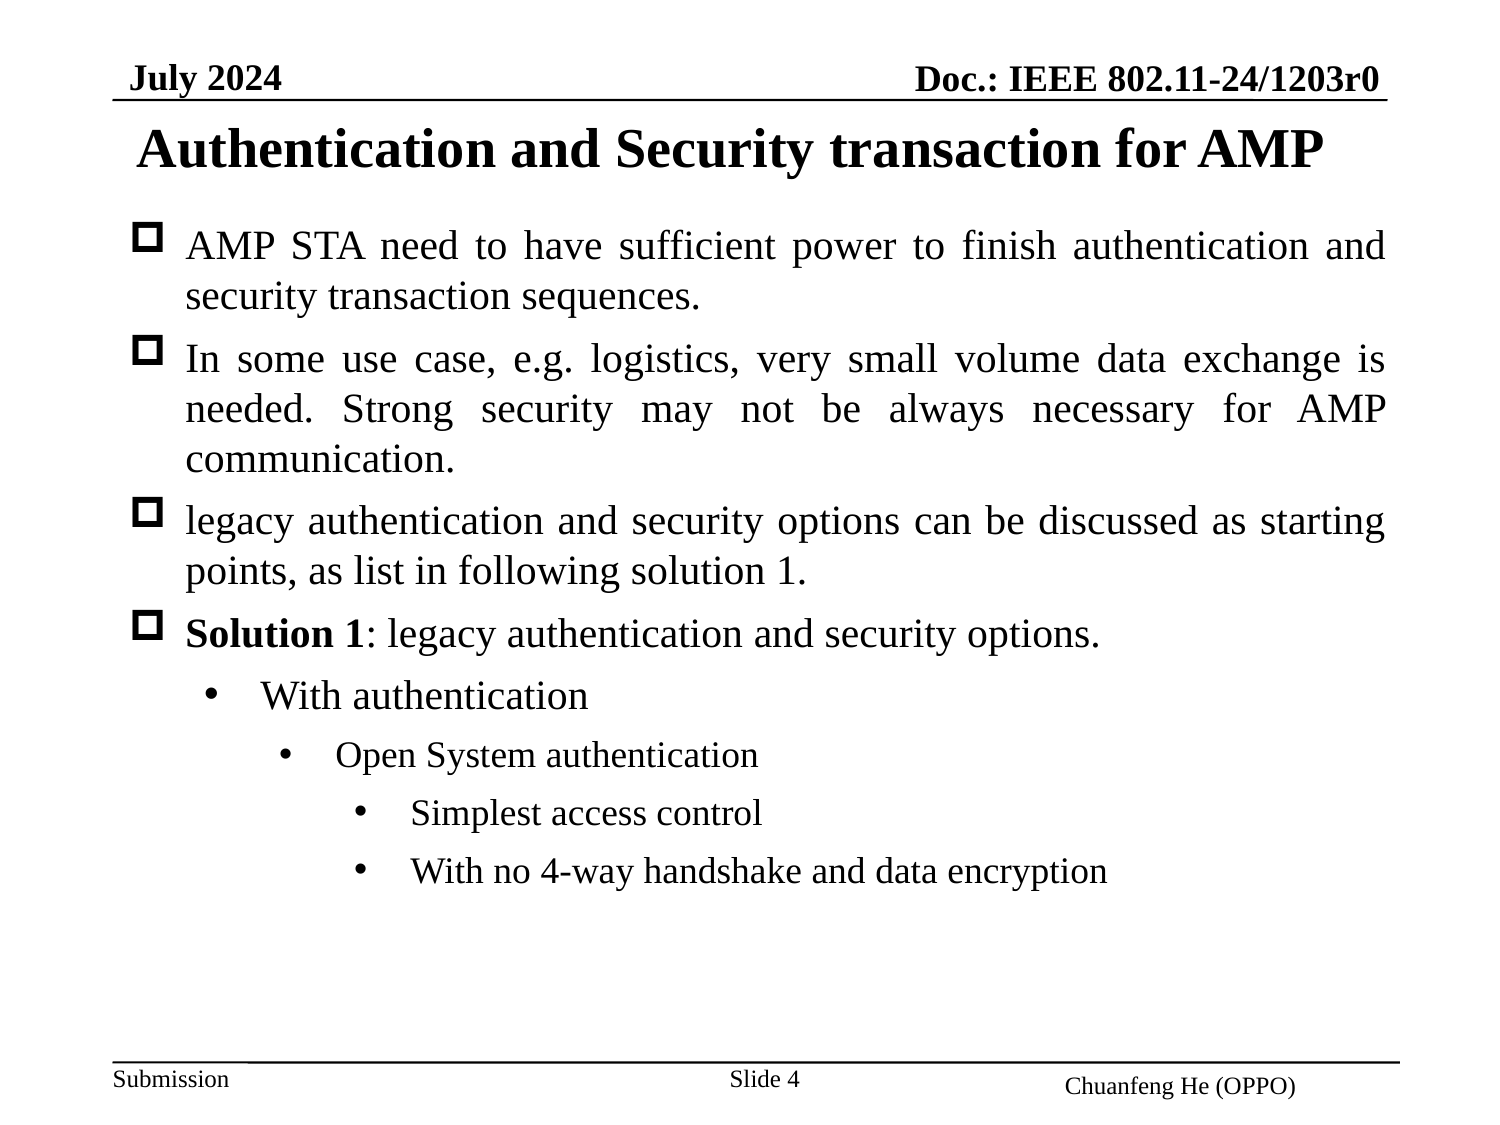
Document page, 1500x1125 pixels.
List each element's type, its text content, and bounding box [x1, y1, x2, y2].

text_box Authentication and Security transaction for AMP [62, 112, 1400, 193]
text_box Slide 4 [712, 1062, 800, 1122]
text_box July 2024 [114, 45, 493, 100]
text_box AMP STA need to have sufficient power to finish authentication and security transaction sequences. In some use case, e.g. logistics, very small volume data exchange is needed. Strong security may not be always necessary for AMP communication. legacy authentication and security options can be discussed as starting points, as list in following solution 1. Solution 1: legacy authentication and security options. With authentication Open System authentication Simplest access control With no 4-way handshake and data encryption [114, 210, 1402, 898]
text_box Chuanfeng He (OPPO) [1050, 1062, 1402, 1093]
text_box Doc.: IEEE 802.11-24/1203r0 [899, 46, 1413, 107]
